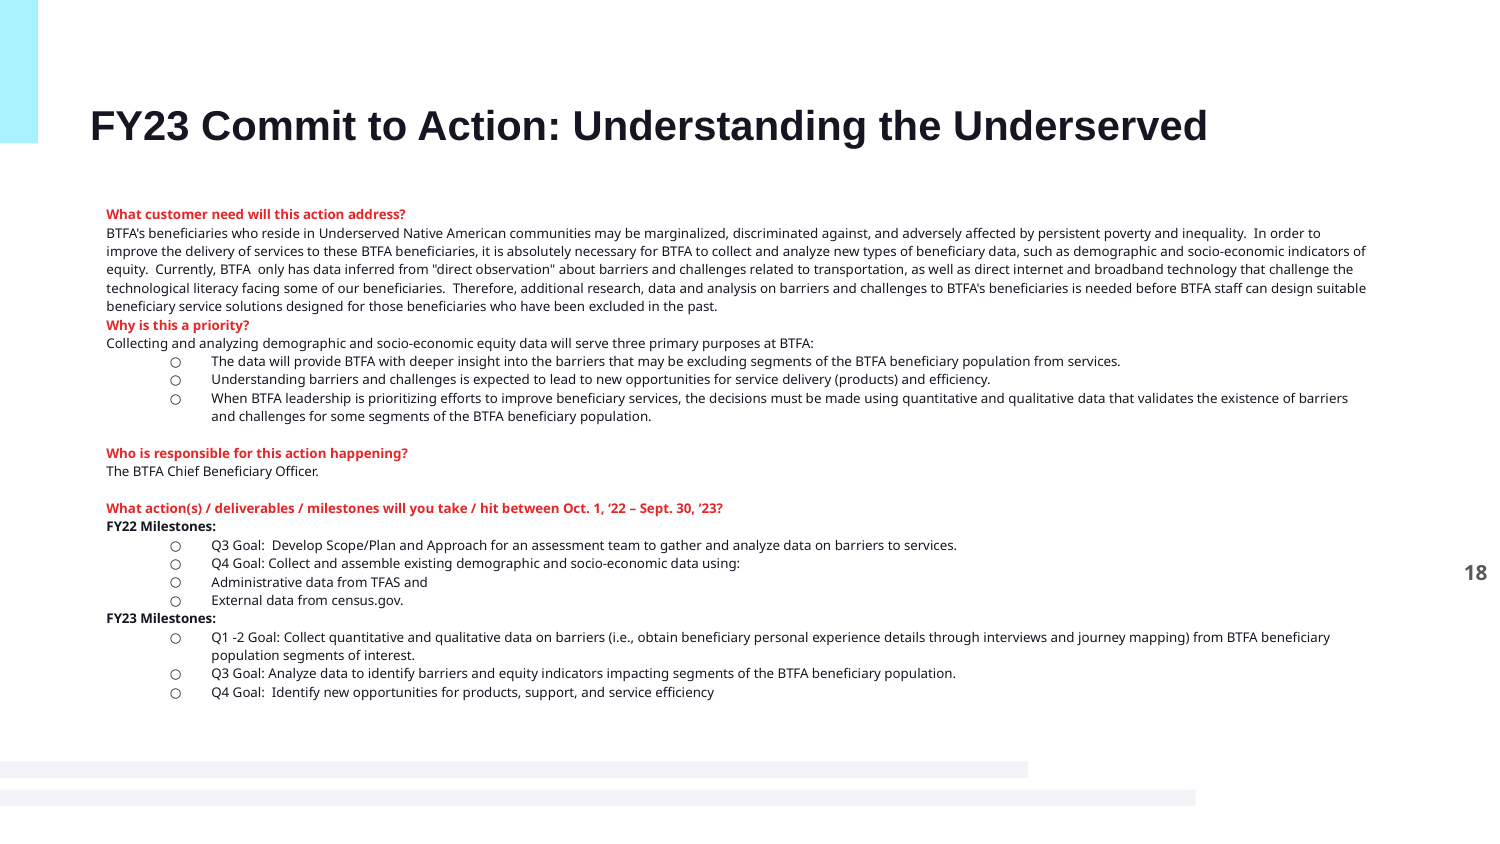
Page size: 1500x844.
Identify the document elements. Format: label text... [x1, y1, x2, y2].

list What customer need will this action address? BTFA's beneficiaries who reside in Underserved Native American communities may be marginalized, discriminated against, and adversely affected by persistent poverty and inequality. In order to improve the delivery of services to these BTFA beneficiaries, it is absolutely necessary for BTFA to collect and analyze new types of beneficiary data, such as demographic and socio-economic indicators of equity. Currently, BTFA only has data inferred from "direct observation" about barriers and challenges related to transportation, as well as direct internet and broadband technology that challenge the technological literacy facing some of our beneficiaries. Therefore, additional research, data and analysis on barriers and challenges to BTFA's beneficiaries is needed before BTFA staff can design suitable beneficiary service solutions designed for those beneficiaries who have been excluded in the past. Why is this a priority? Collecting and analyzing demographic and socio-economic equity data will serve three primary purposes at BTFA: The data will provide BTFA with deeper insight into the barriers that may be excluding segments of the BTFA beneficiary population from services. Understanding barriers and challenges is expected to lead to new opportunities for service delivery (products) and efficiency. When BTFA leadership is prioritizing efforts to improve beneficiary services, the decisions must be made using quantitative and qualitative data that validates the existence of barriers and challenges for some segments of the BTFA beneficiary population. Who is responsible for this action happening? The BTFA Chief Beneficiary Officer. What action(s) / deliverables / milestones will you take / hit between Oct. 1, ‘22 – Sept. 30, ‘23? FY22 Milestones: Q3 Goal: Develop Scope/Plan and Approach for an assessment team to gather and analyze data on barriers to services. Q4 Goal: Collect and assemble existing demographic and socio-economic data using: Administrative data from TFAS and External data from census.gov. FY23 Milestones: Q1 -2 Goal: Collect quantitative and qualitative data on barriers (i.e., obtain beneficiary personal experience details through interviews and journey mapping) from BTFA beneficiary population segments of interest. Q3 Goal: Analyze data to identify barriers and equity indicators impacting segments of the BTFA beneficiary population. Q4 Goal: Identify new opportunities for products, support, and service efficiency [76, 189, 1382, 750]
slide_number 18 [1397, 541, 1488, 607]
title FY23 Commit to Action: Understanding the Underserved [75, 0, 1449, 149]
